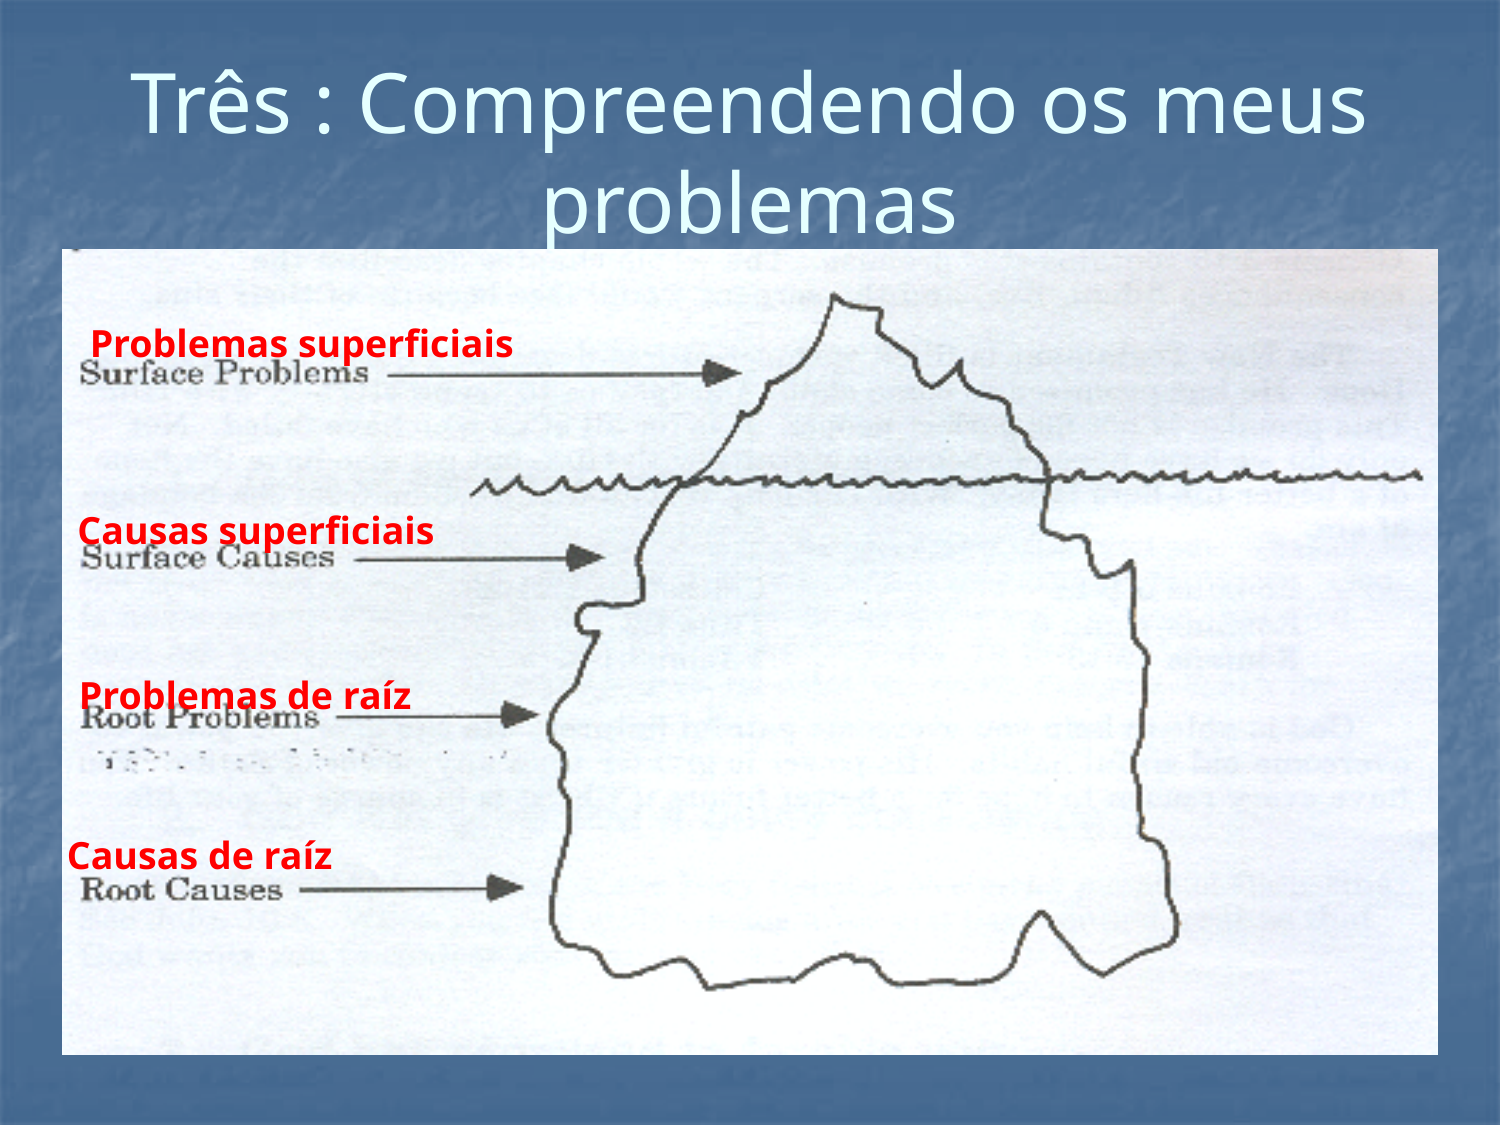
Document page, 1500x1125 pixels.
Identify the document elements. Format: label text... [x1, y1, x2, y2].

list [62, 249, 1438, 1055]
title Três : Compreendendo os meus problemas [75, 37, 1425, 249]
text_box Causas de raíz [52, 824, 62, 885]
